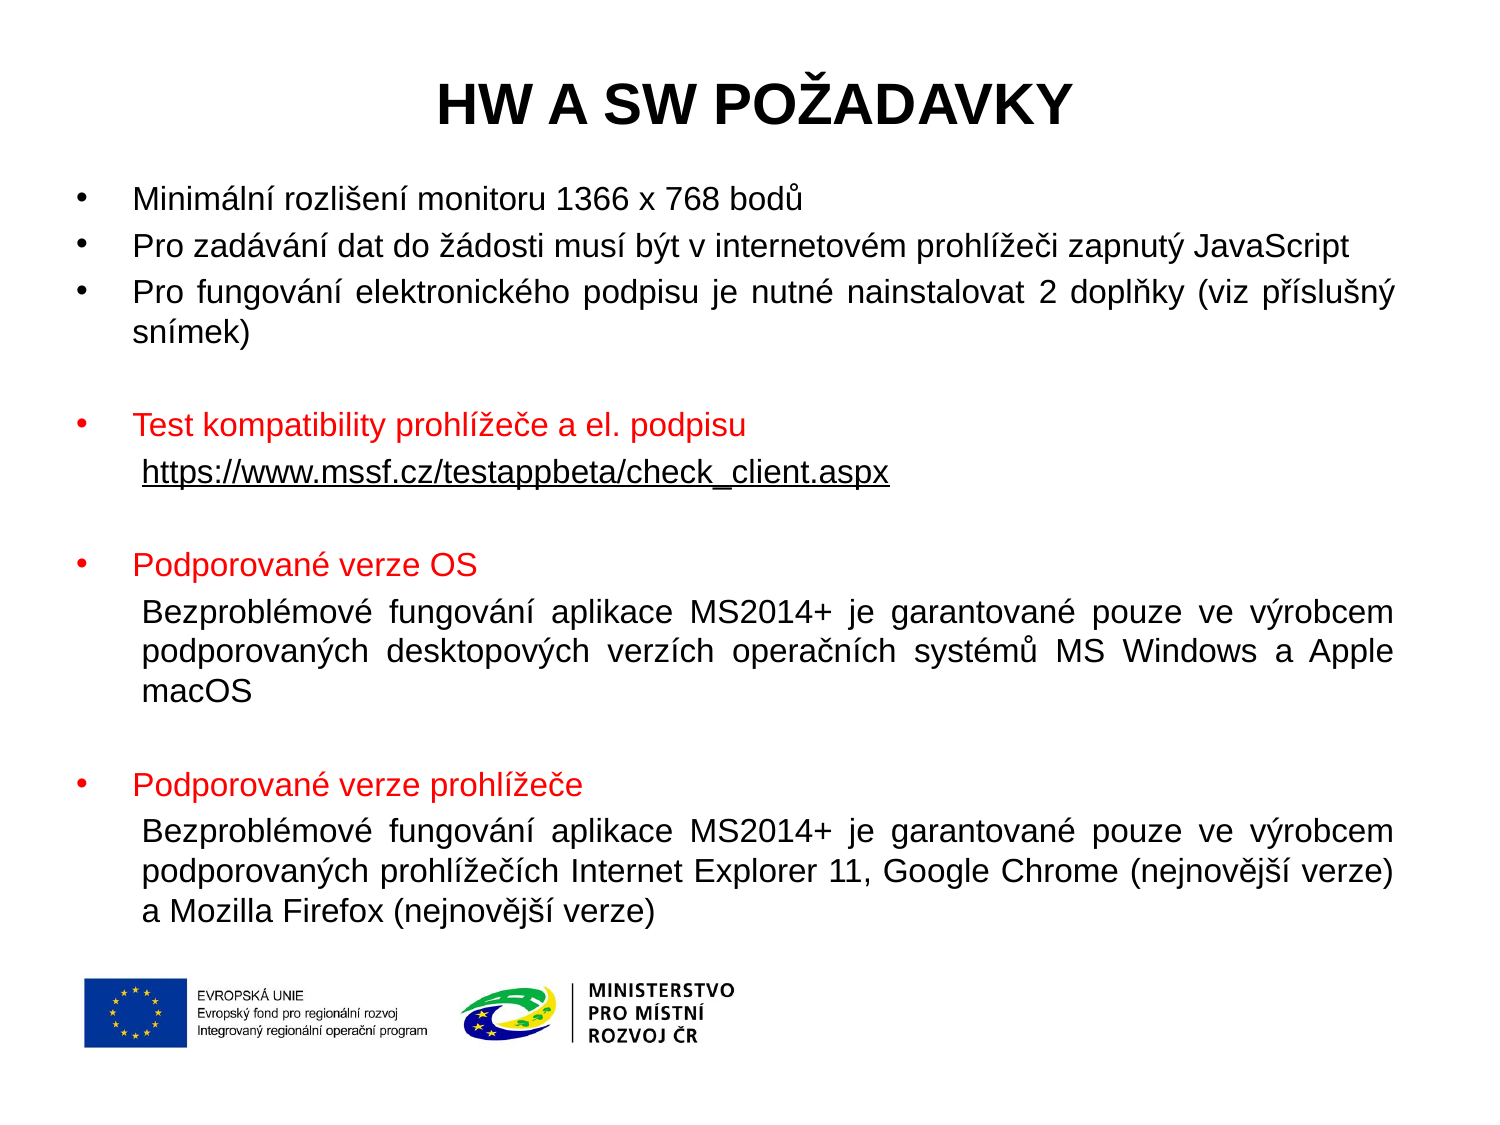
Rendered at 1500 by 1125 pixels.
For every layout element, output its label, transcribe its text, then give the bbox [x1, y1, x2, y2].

picture [60, 954, 756, 1070]
title HW a SW požadavky [80, 7, 1431, 195]
list Minimální rozlišení monitoru 1366 x 768 bodů Pro zadávání dat do žádosti musí být v internetovém prohlížeči zapnutý JavaScript Pro fungování elektronického podpisu je nutné nainstalovat 2 doplňky (viz příslušný snímek) Test kompatibility prohlížeče a el. podpisu https://www.mssf.cz/testappbeta/check_client.aspx Podporované verze OS Bezproblémové fungování aplikace MS2014+ je garantované pouze ve výrobcem podporovaných desktopových verzích operačních systémů MS Windows a Apple macOS Podporované verze prohlížeče Bezproblémové fungování aplikace MS2014+ je garantované pouze ve výrobcem podporovaných prohlížečích Internet Explorer 11, Google Chrome (nejnovější verze) a Mozilla Firefox (nejnovější verze) [61, 169, 1412, 912]
